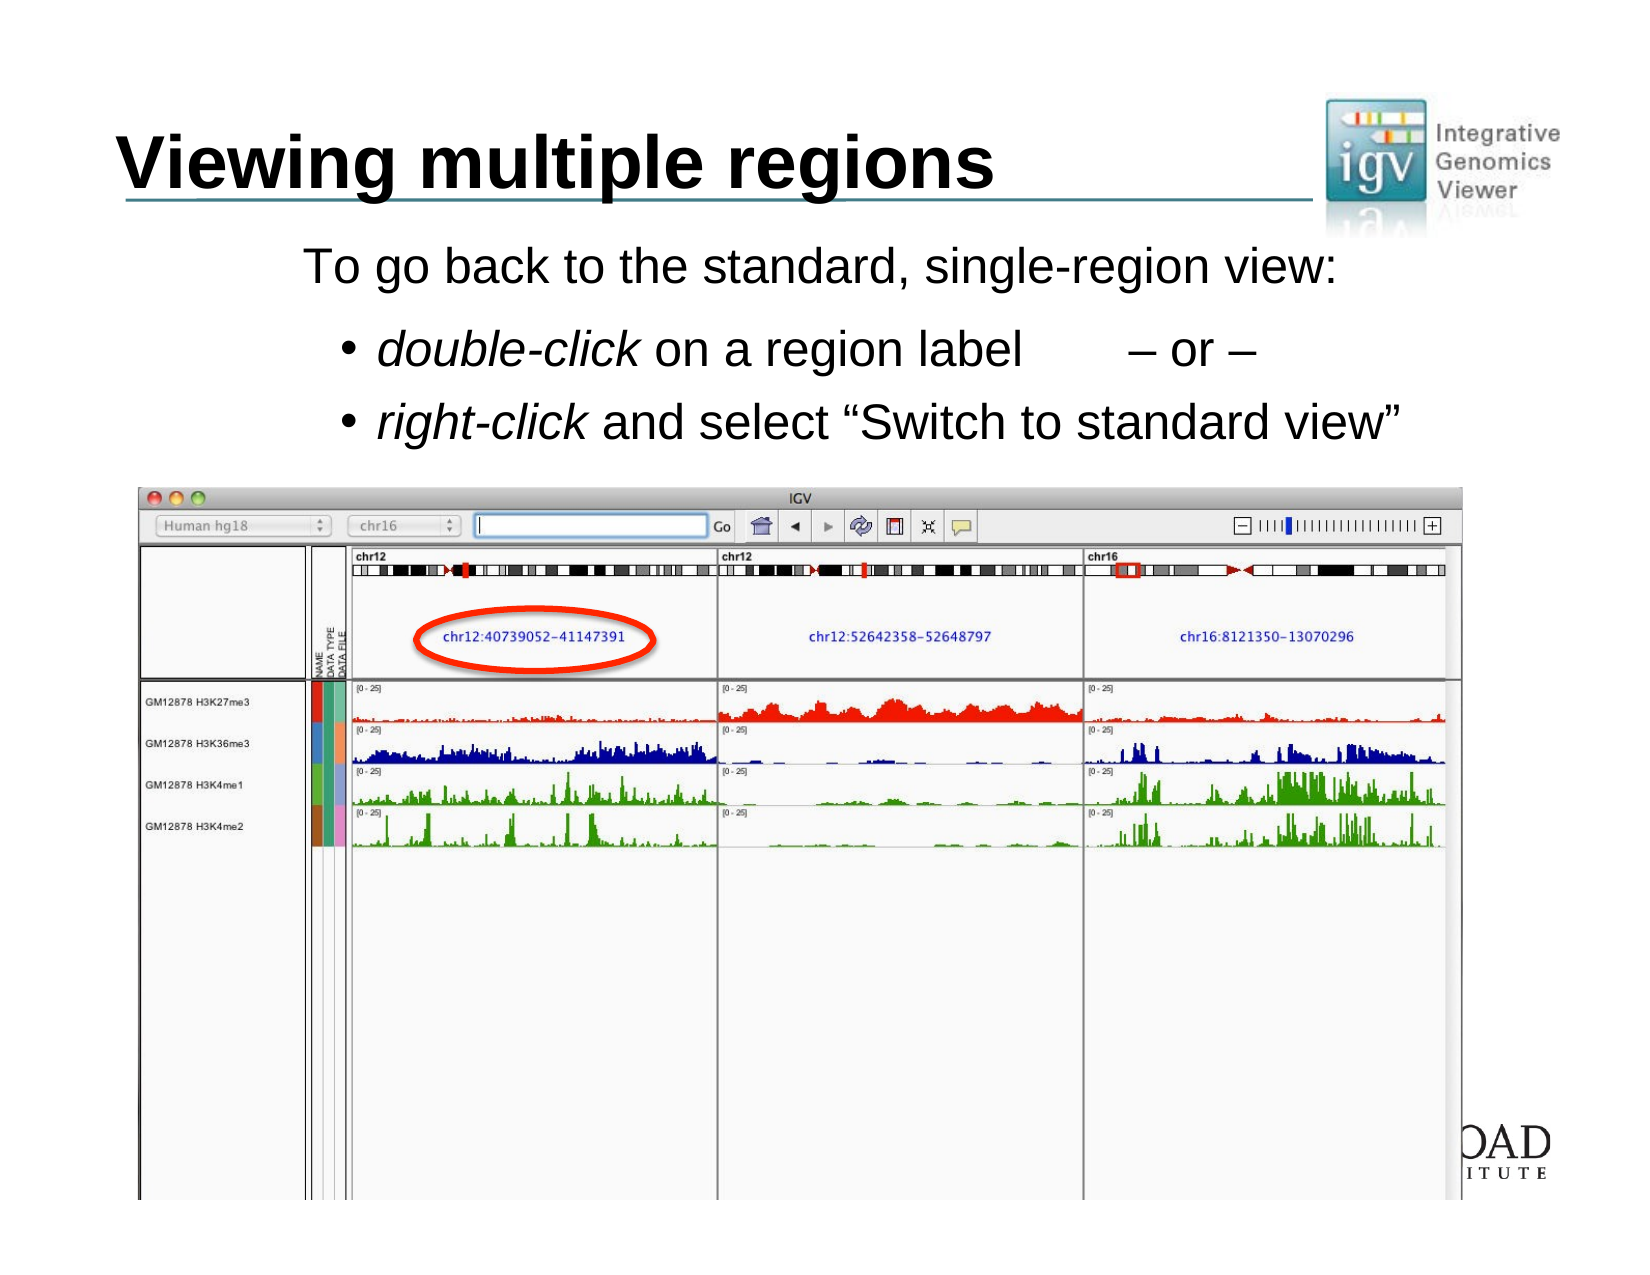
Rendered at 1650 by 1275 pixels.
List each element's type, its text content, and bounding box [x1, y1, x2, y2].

text_box To go back to the standard, single-region view: double-click on a region label – or – right-click and select “Switch to standard view” [300, 233, 1405, 450]
text_box [405, 601, 665, 686]
picture [1463, 1124, 1551, 1179]
title Viewing multiple regions [113, 113, 1537, 327]
text_box [137, 487, 1463, 1200]
picture [1325, 92, 1560, 238]
text_box [415, 608, 654, 671]
